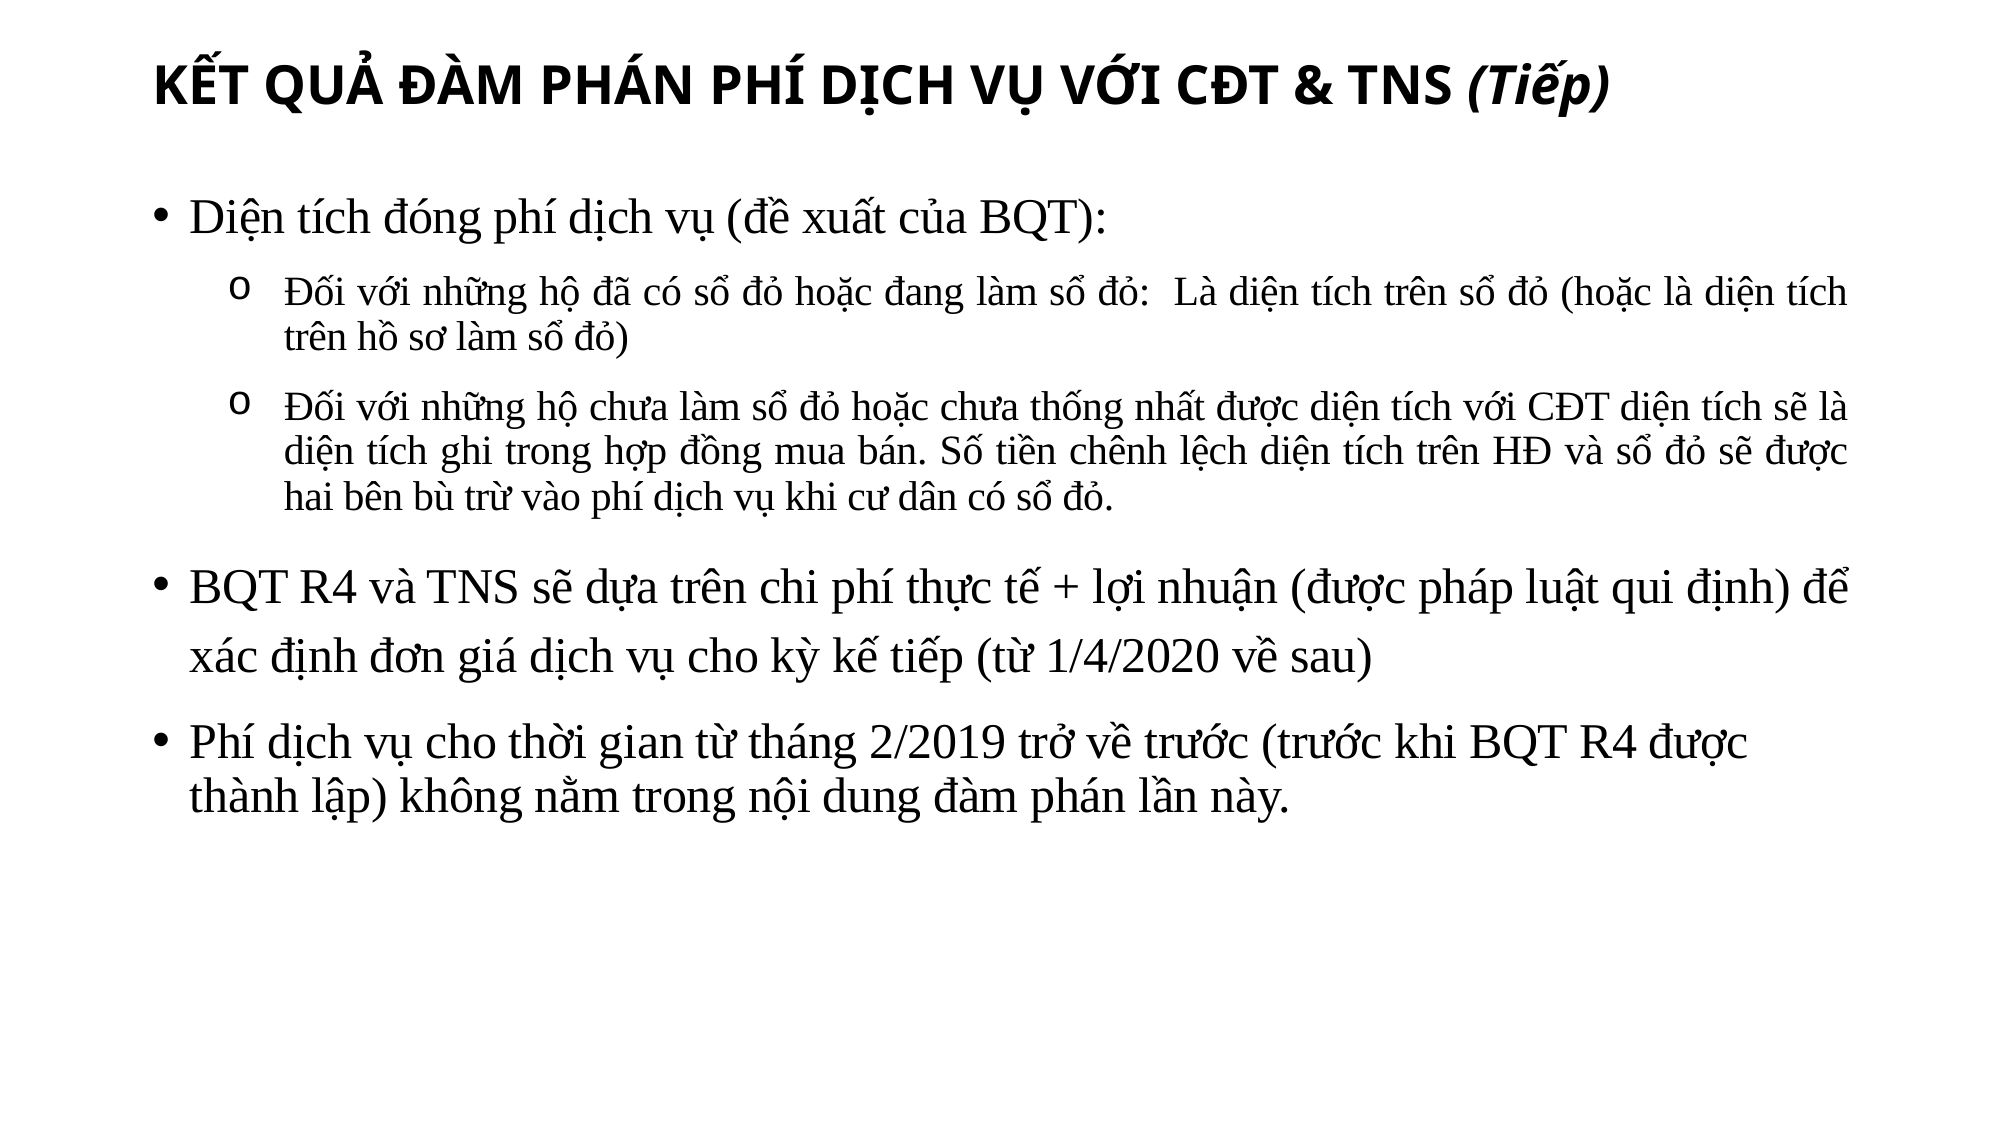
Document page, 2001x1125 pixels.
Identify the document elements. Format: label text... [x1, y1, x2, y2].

list Diện tích đóng phí dịch vụ (đề xuất của BQT): Đối với những hộ đã có sổ đỏ hoặc đang làm sổ đỏ: Là diện tích trên sổ đỏ (hoặc là diện tích trên hồ sơ làm sổ đỏ) Đối với những hộ chưa làm sổ đỏ hoặc chưa thống nhất được diện tích với CĐT diện tích sẽ là diện tích ghi trong hợp đồng mua bán. Số tiền chênh lệch diện tích trên HĐ và sổ đỏ sẽ được hai bên bù trừ vào phí dịch vụ khi cư dân có sổ đỏ. BQT R4 và TNS sẽ dựa trên chi phí thực tế + lợi nhuận (được pháp luật qui định) để xác định đơn giá dịch vụ cho kỳ kế tiếp (từ 1/4/2020 về sau) Phí dịch vụ cho thời gian từ tháng 2/2019 trở về trước (trước khi BQT R4 được thành lập) không nằm trong nội dung đàm phán lần này. [137, 167, 1863, 980]
title KẾT QUẢ ĐÀM PHÁN PHÍ DỊCH VỤ VỚI CĐT & TNS (Tiếp) [137, 31, 1863, 143]
